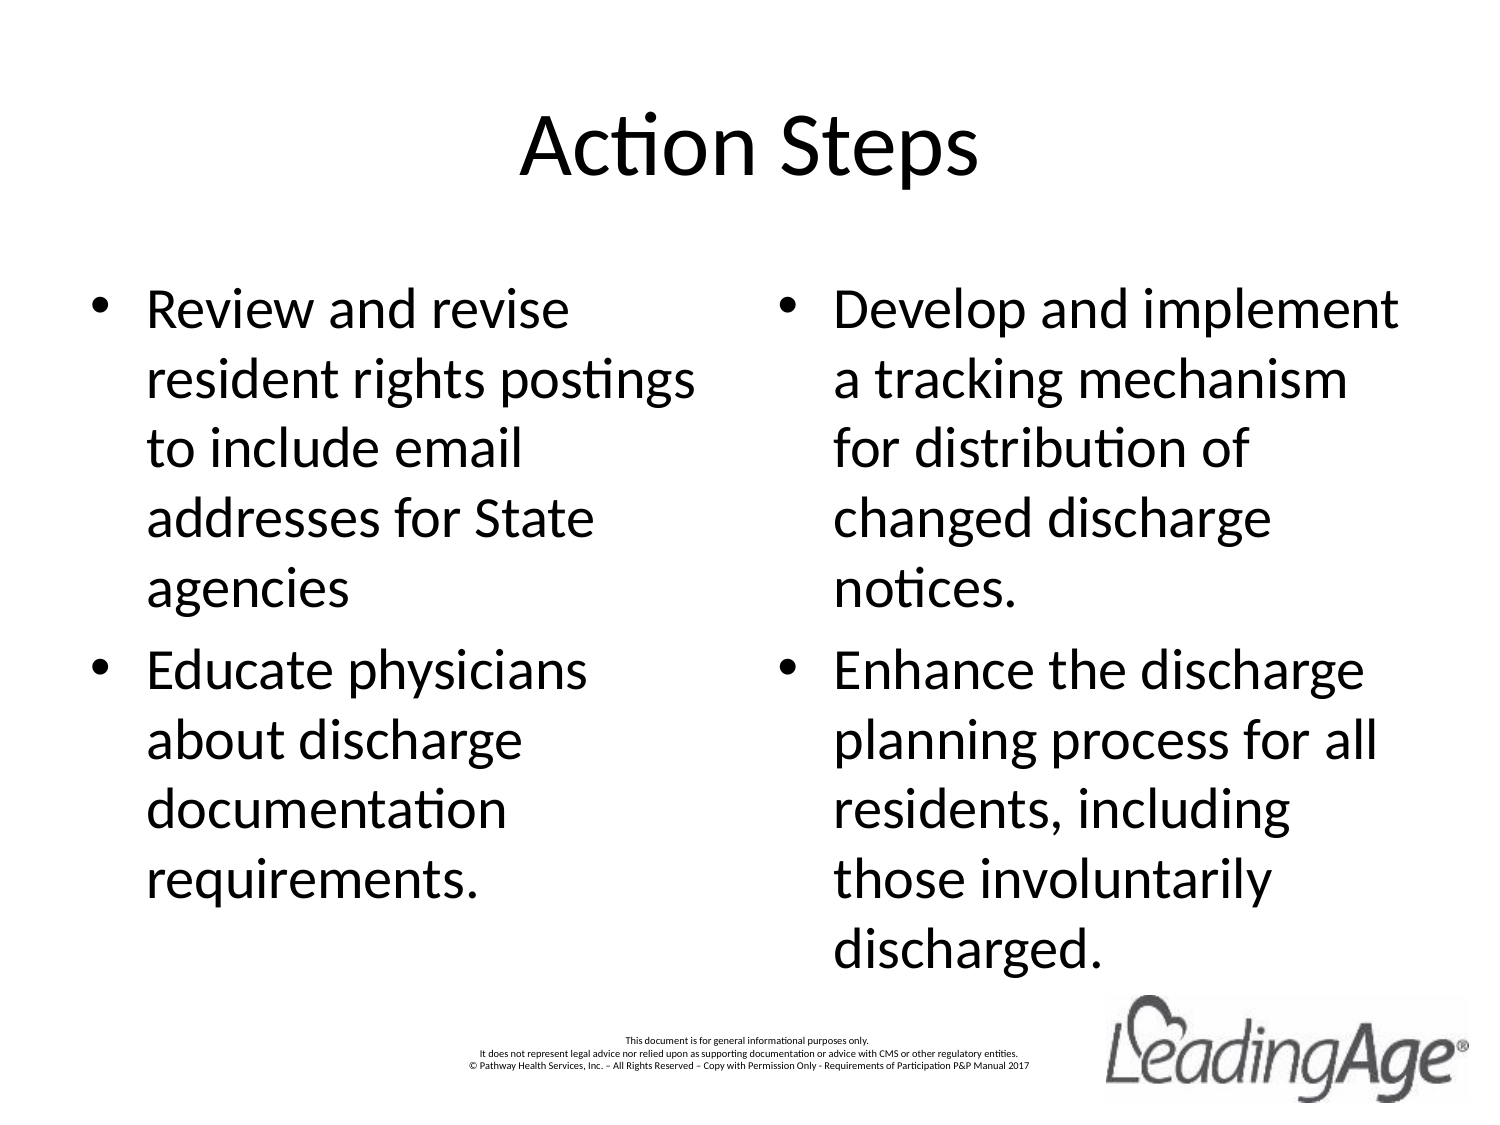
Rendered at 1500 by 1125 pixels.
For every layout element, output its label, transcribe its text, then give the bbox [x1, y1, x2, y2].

list Develop and implement a tracking mechanism for distribution of changed discharge notices. Enhance the discharge planning process for all residents, including those involuntarily discharged. [762, 262, 1425, 1005]
title Action Steps [75, 45, 1425, 233]
list Review and revise resident rights postings to include email addresses for State agencies Educate physicians about discharge documentation requirements. [75, 262, 738, 1005]
picture [1106, 995, 1469, 1103]
